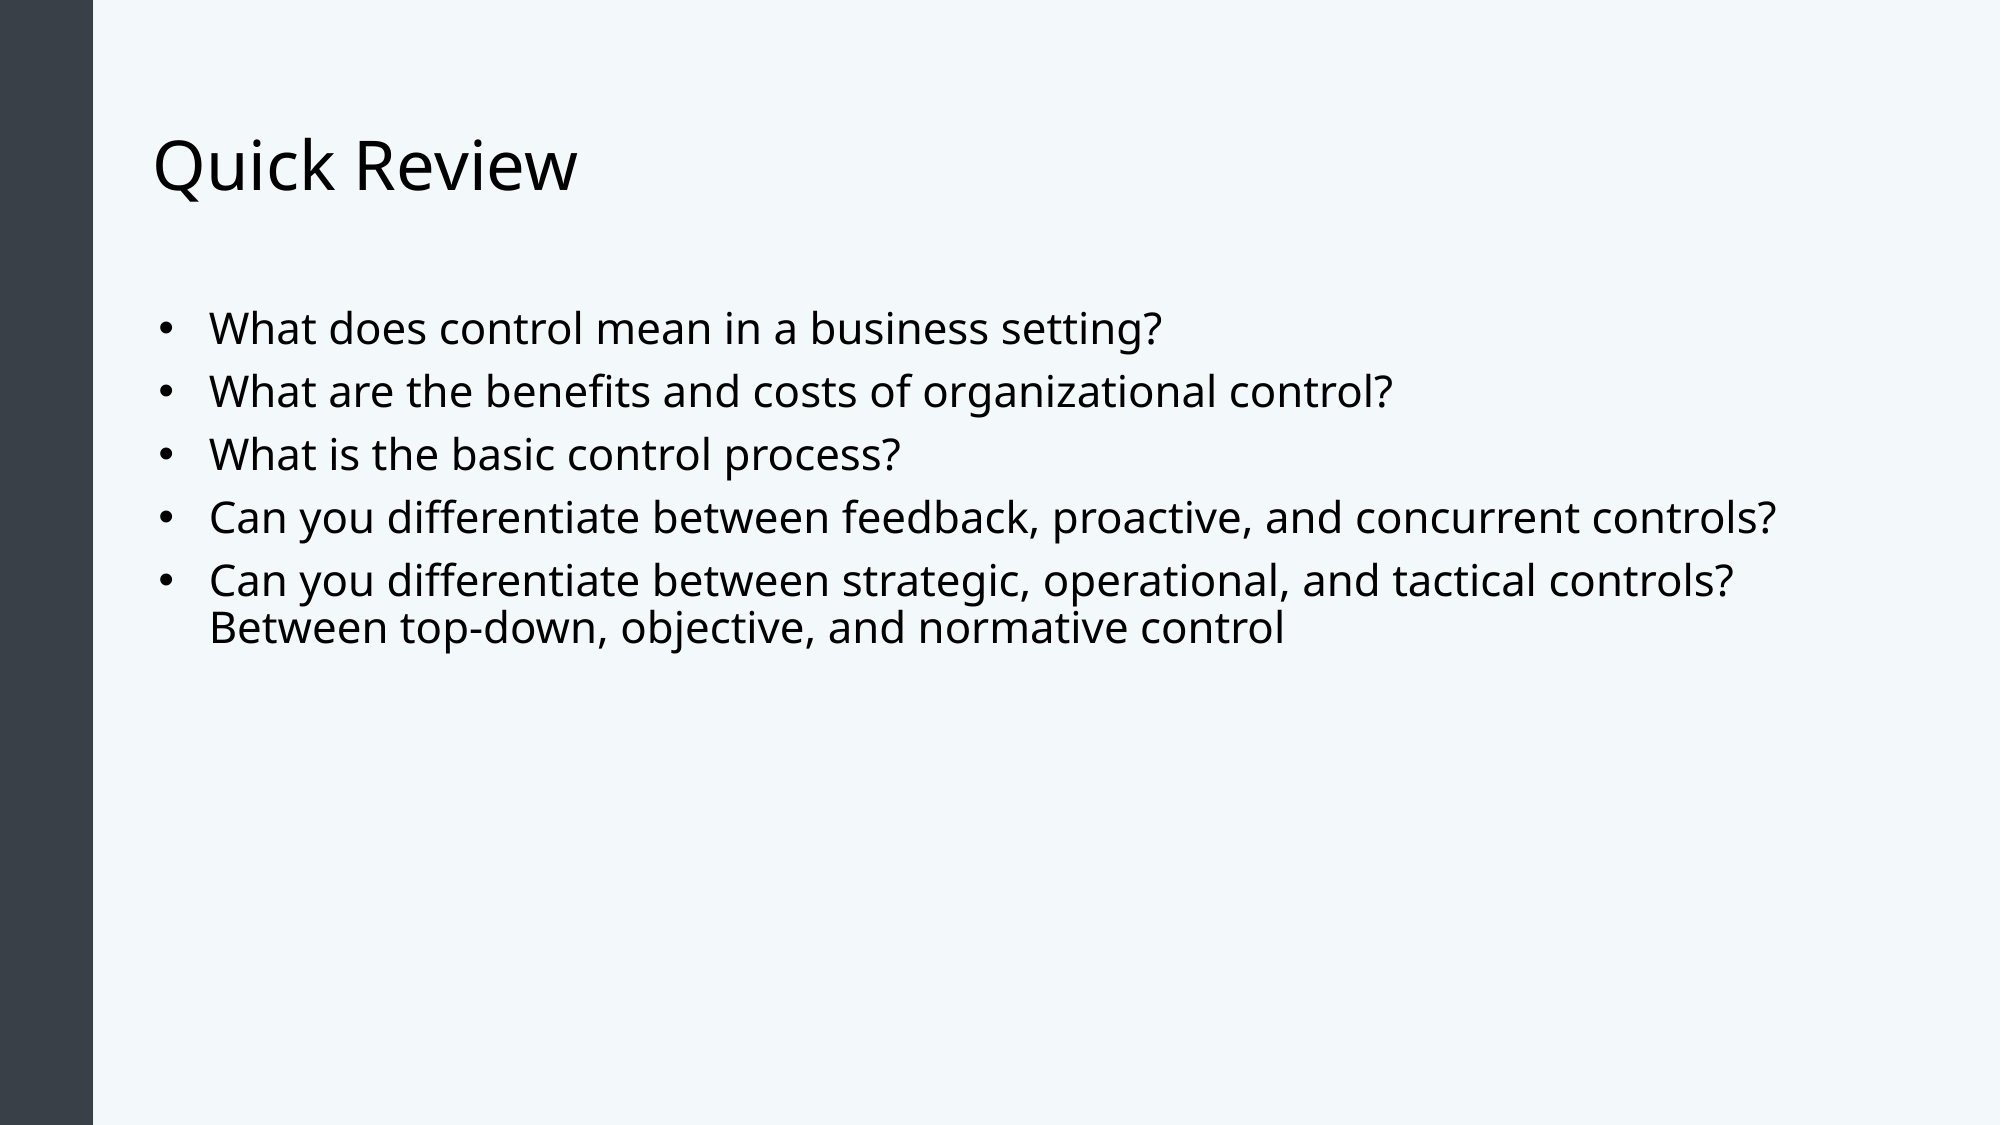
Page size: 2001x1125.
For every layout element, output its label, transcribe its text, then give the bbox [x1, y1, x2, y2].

list What does control mean in a business setting? What are the benefits and costs of organizational control? What is the basic control process? Can you differentiate between feedback, proactive, and concurrent controls? Can you differentiate between strategic, operational, and tactical controls? Between top-down, objective, and normative control [137, 299, 1863, 1014]
title Quick Review [137, 59, 1863, 278]
